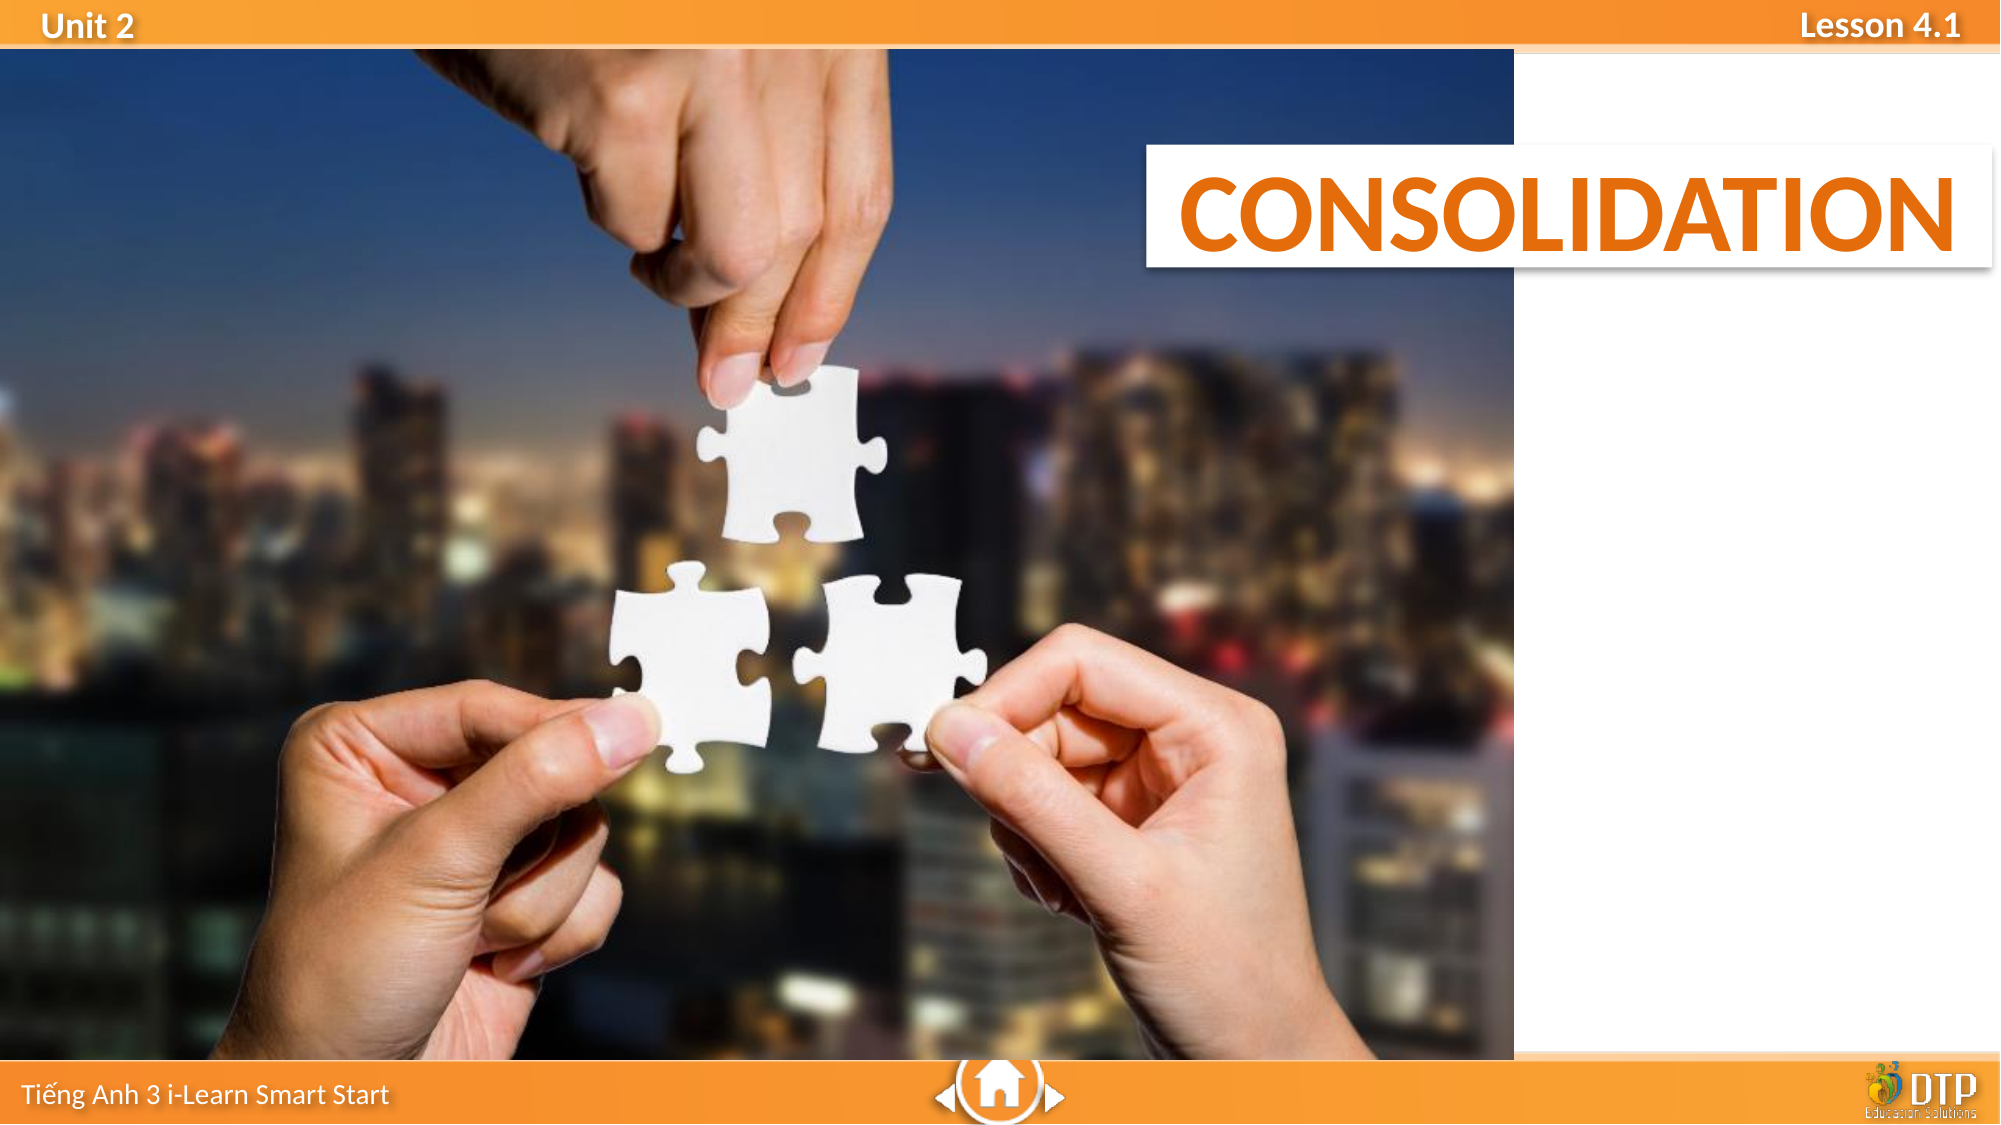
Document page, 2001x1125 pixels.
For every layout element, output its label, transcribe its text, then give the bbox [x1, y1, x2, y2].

picture [0, 0, 2000, 1125]
text_box CONSOLIDATION [1518, 144, 1993, 268]
